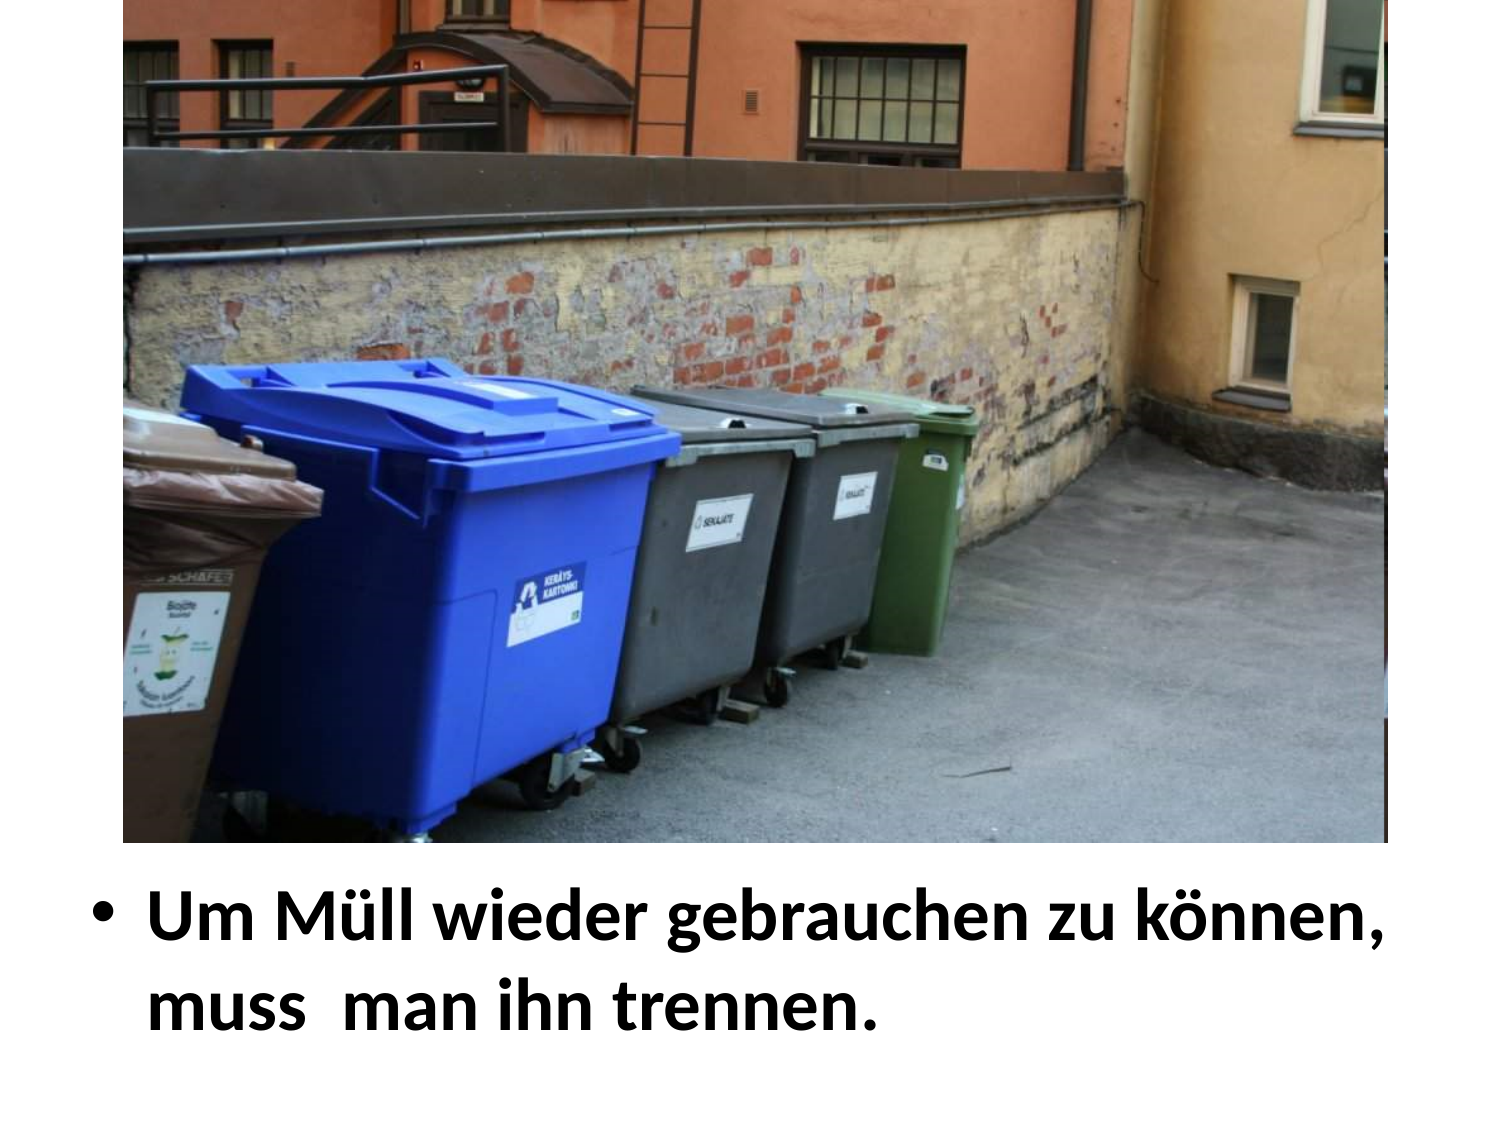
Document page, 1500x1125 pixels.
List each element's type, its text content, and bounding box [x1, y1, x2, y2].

picture [123, 0, 1389, 844]
list Um Müll wieder gebrauchen zu können, muss man ihn trennen. [75, 857, 1425, 1071]
